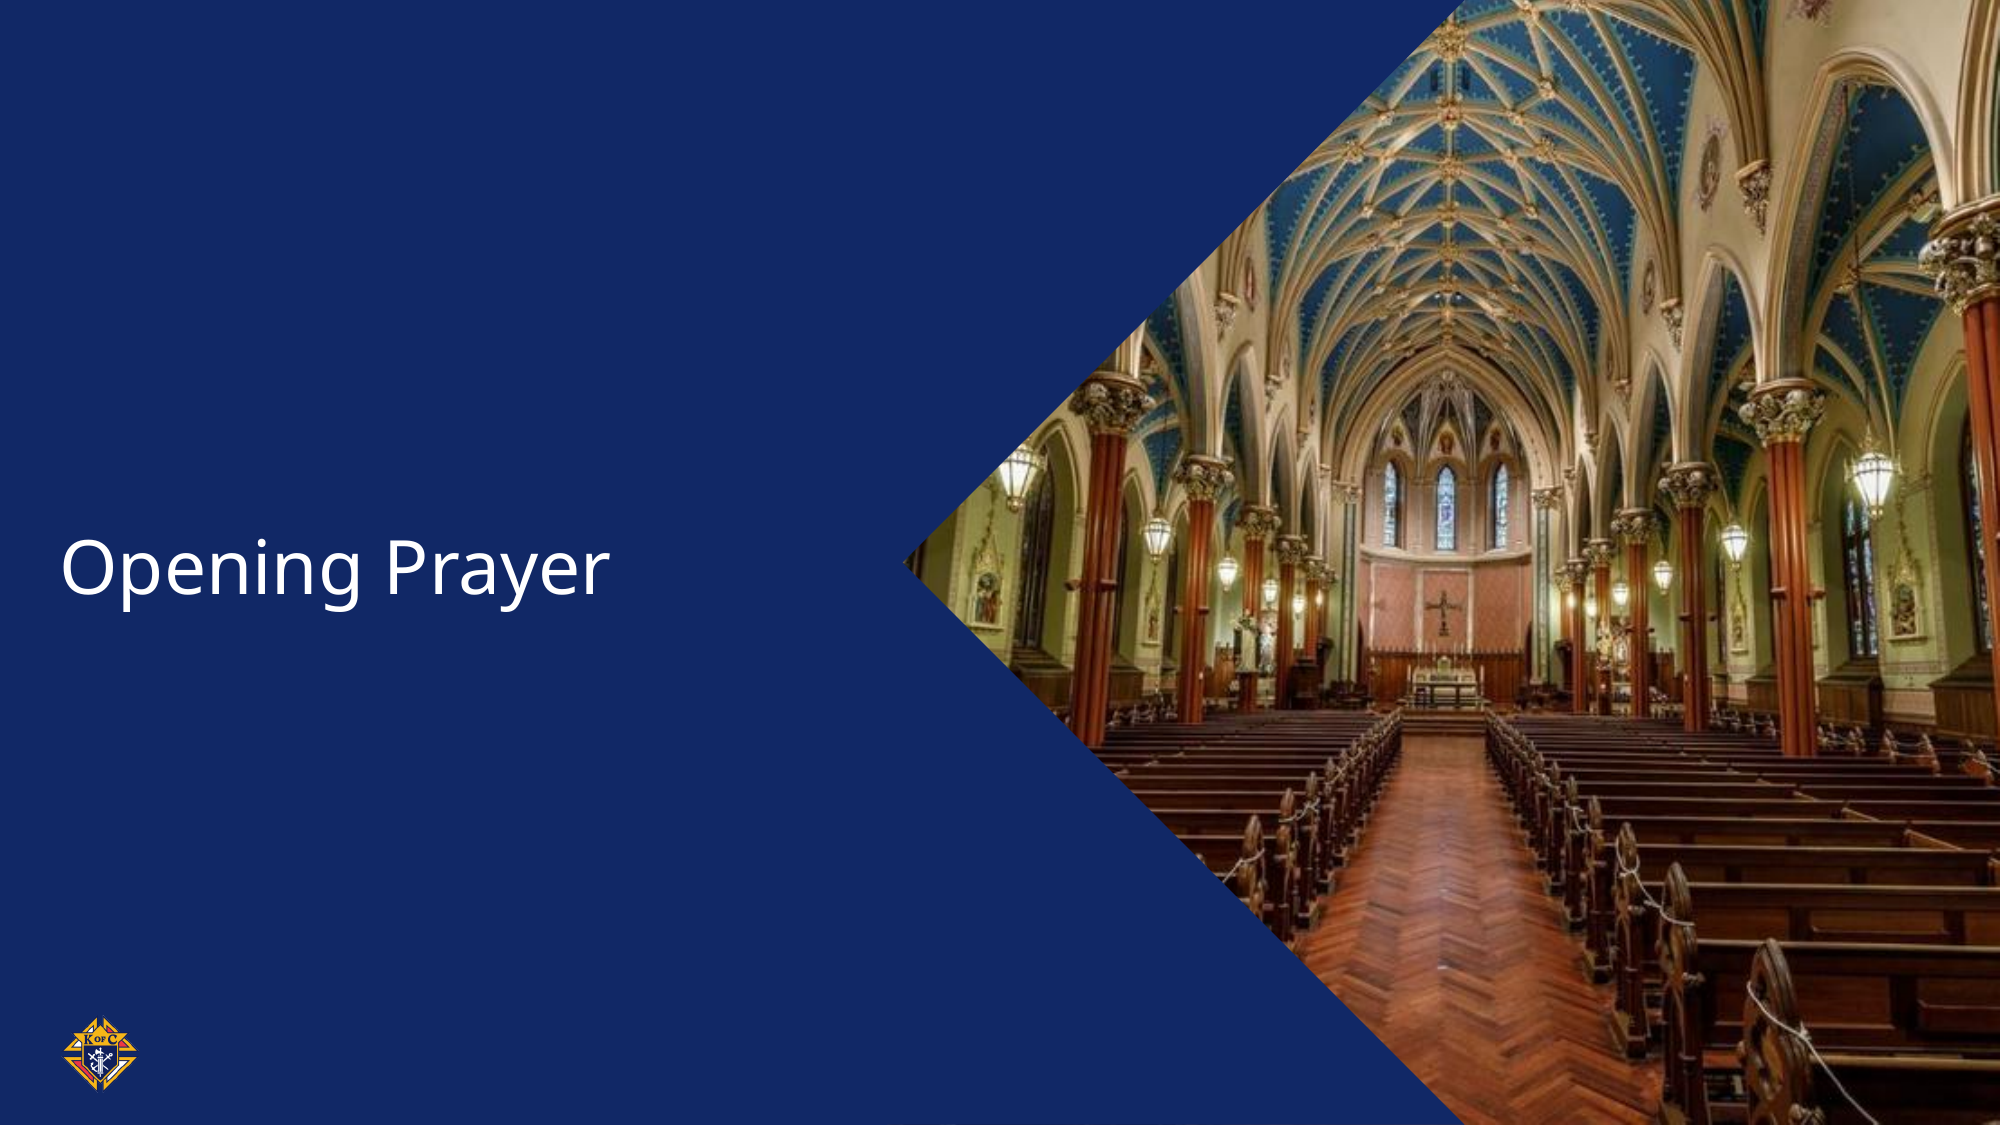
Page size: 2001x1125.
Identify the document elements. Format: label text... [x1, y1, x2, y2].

text_box Opening Prayer [44, 512, 730, 613]
picture [887, 0, 2000, 1125]
picture [60, 1015, 142, 1093]
